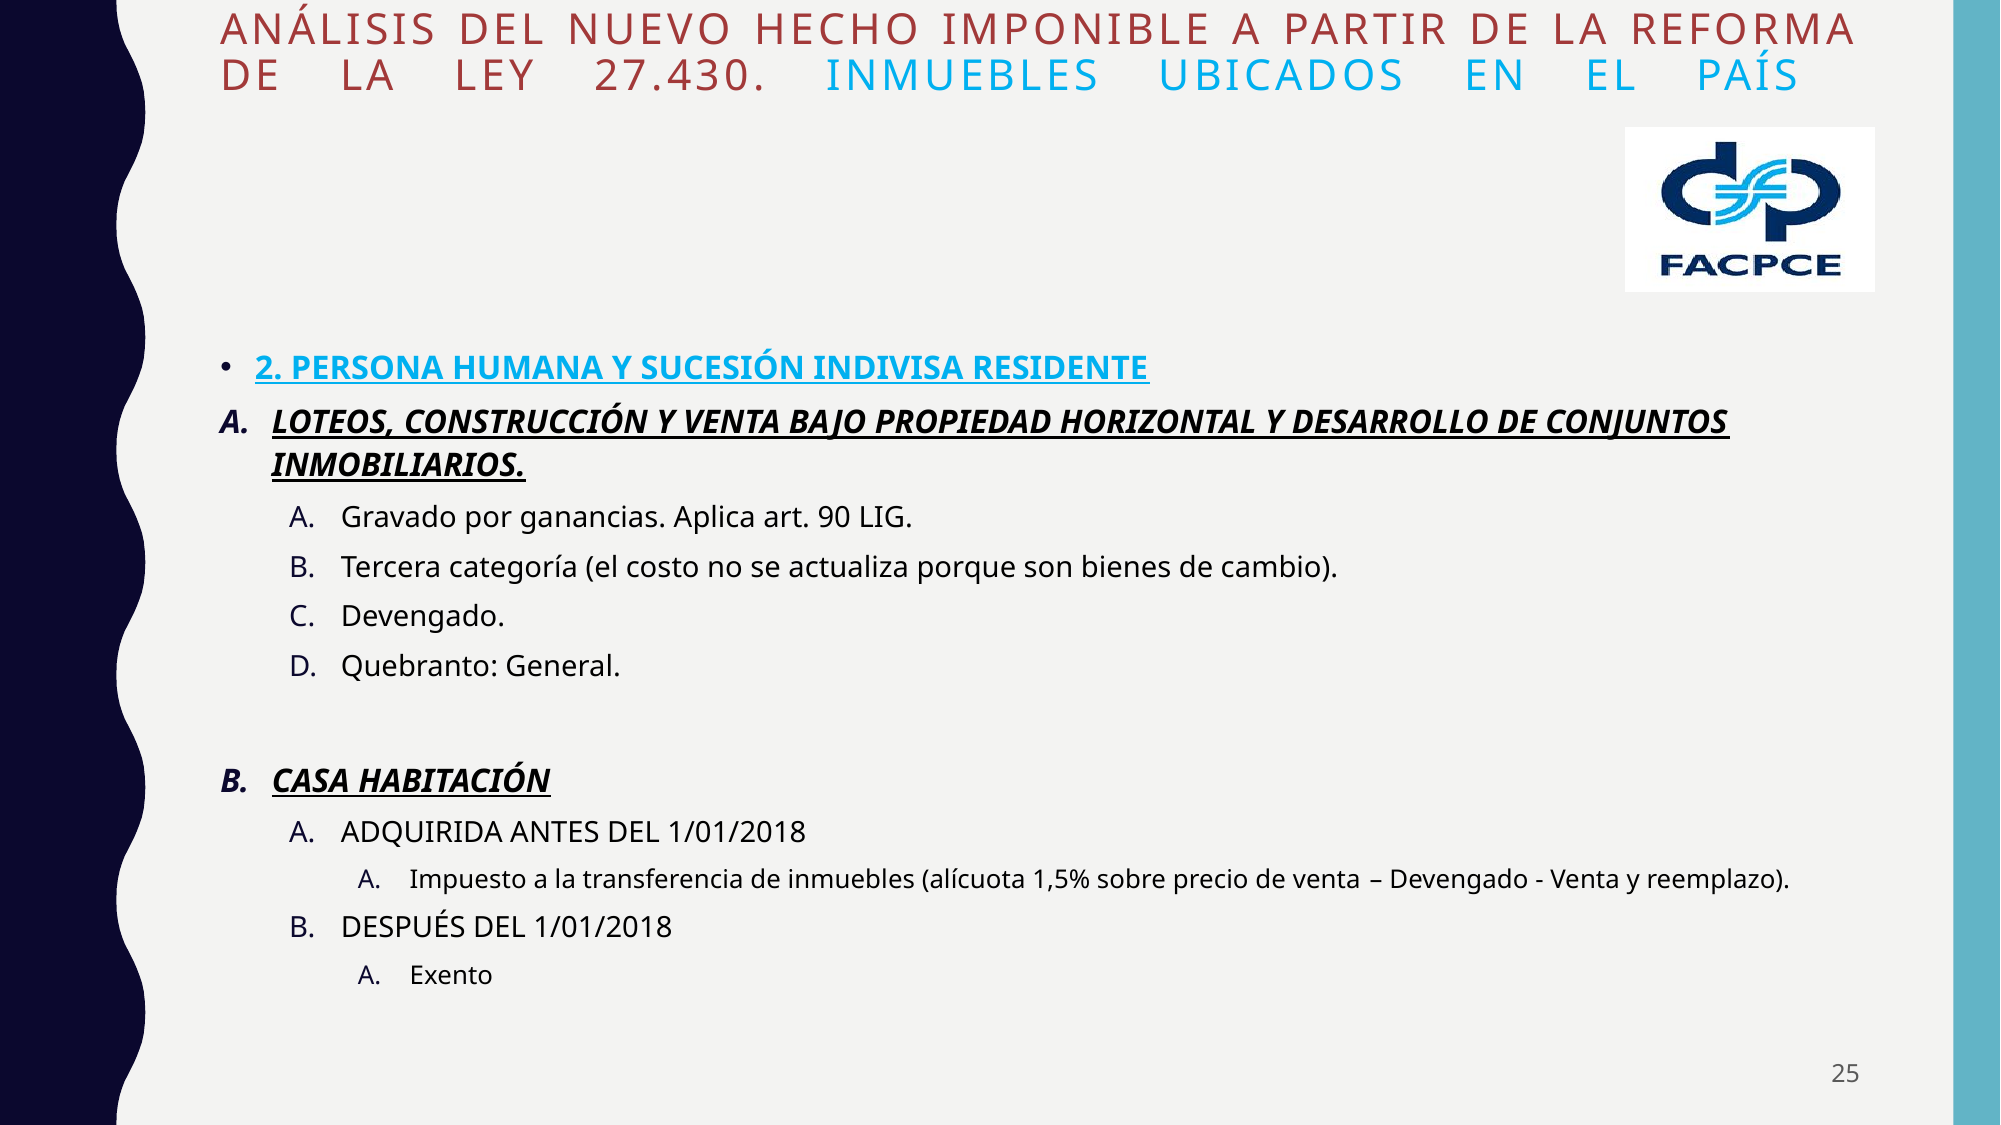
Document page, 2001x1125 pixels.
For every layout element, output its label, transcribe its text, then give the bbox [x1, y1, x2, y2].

list 2. PERSONA HUMANA Y SUCESIÓN INDIVISA RESIDENTE LOTEOS, CONSTRUCCIÓN Y VENTA BAJO PROPIEDAD HORIZONTAL Y DESARROLLO DE CONJUNTOS INMOBILIARIOS. Gravado por ganancias. Aplica art. 90 LIG. Tercera categoría (el costo no se actualiza porque son bienes de cambio). Devengado. Quebranto: General. CASA HABITACIÓN ADQUIRIDA ANTES DEL 1/01/2018 Impuesto a la transferencia de inmuebles (alícuota 1,5% sobre precio de venta – Devengado - Venta y reemplazo). DESPUÉS DEL 1/01/2018 Exento [205, 335, 1919, 1003]
title ANÁLISIS DEL NUEVO HECHO IMPONIBLE A PARTIR DE LA REFORMA DE LA LEY 27.430. INMUEBLES UBICADOS EN EL PAÍS [205, 0, 1875, 159]
picture [1624, 126, 1875, 292]
slide_number 25 [1412, 1045, 1875, 1103]
